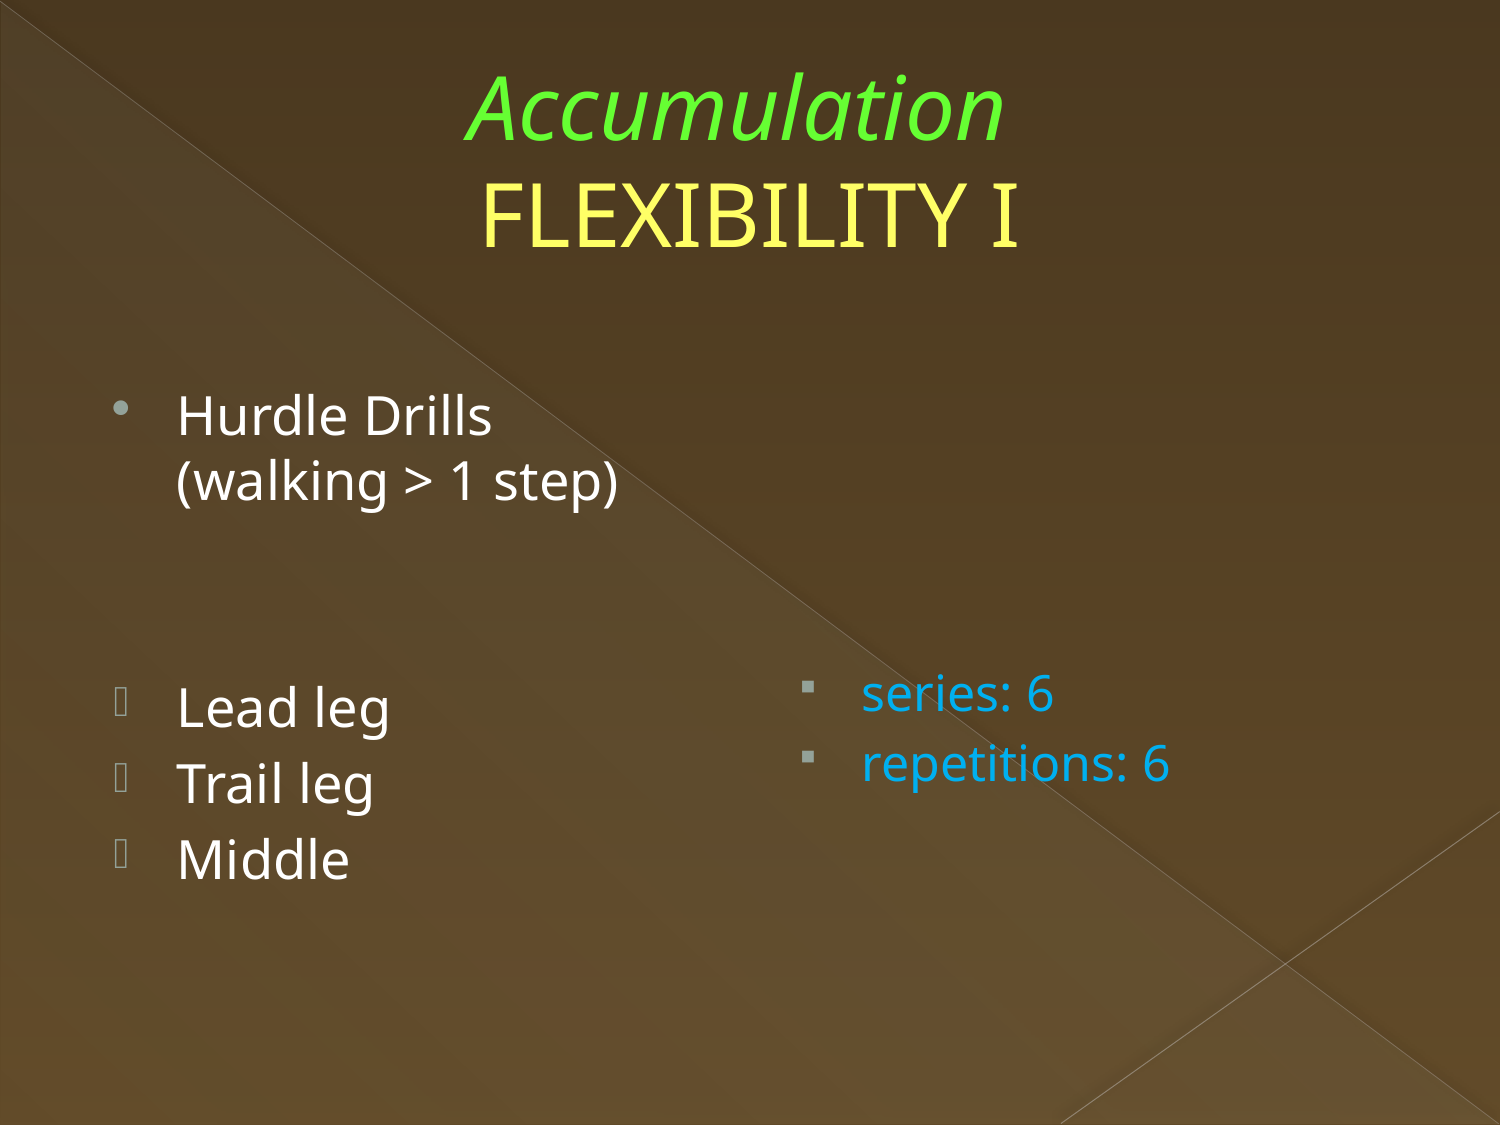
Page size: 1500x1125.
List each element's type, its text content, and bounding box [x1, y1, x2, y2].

title Accumulation FLEXIBILITY I [75, 43, 1425, 274]
list Hurdle Drills (walking > 1 step) Lead leg Trail leg Middle [88, 373, 738, 1025]
list series: 6 repetitions: 6 [773, 444, 1424, 953]
